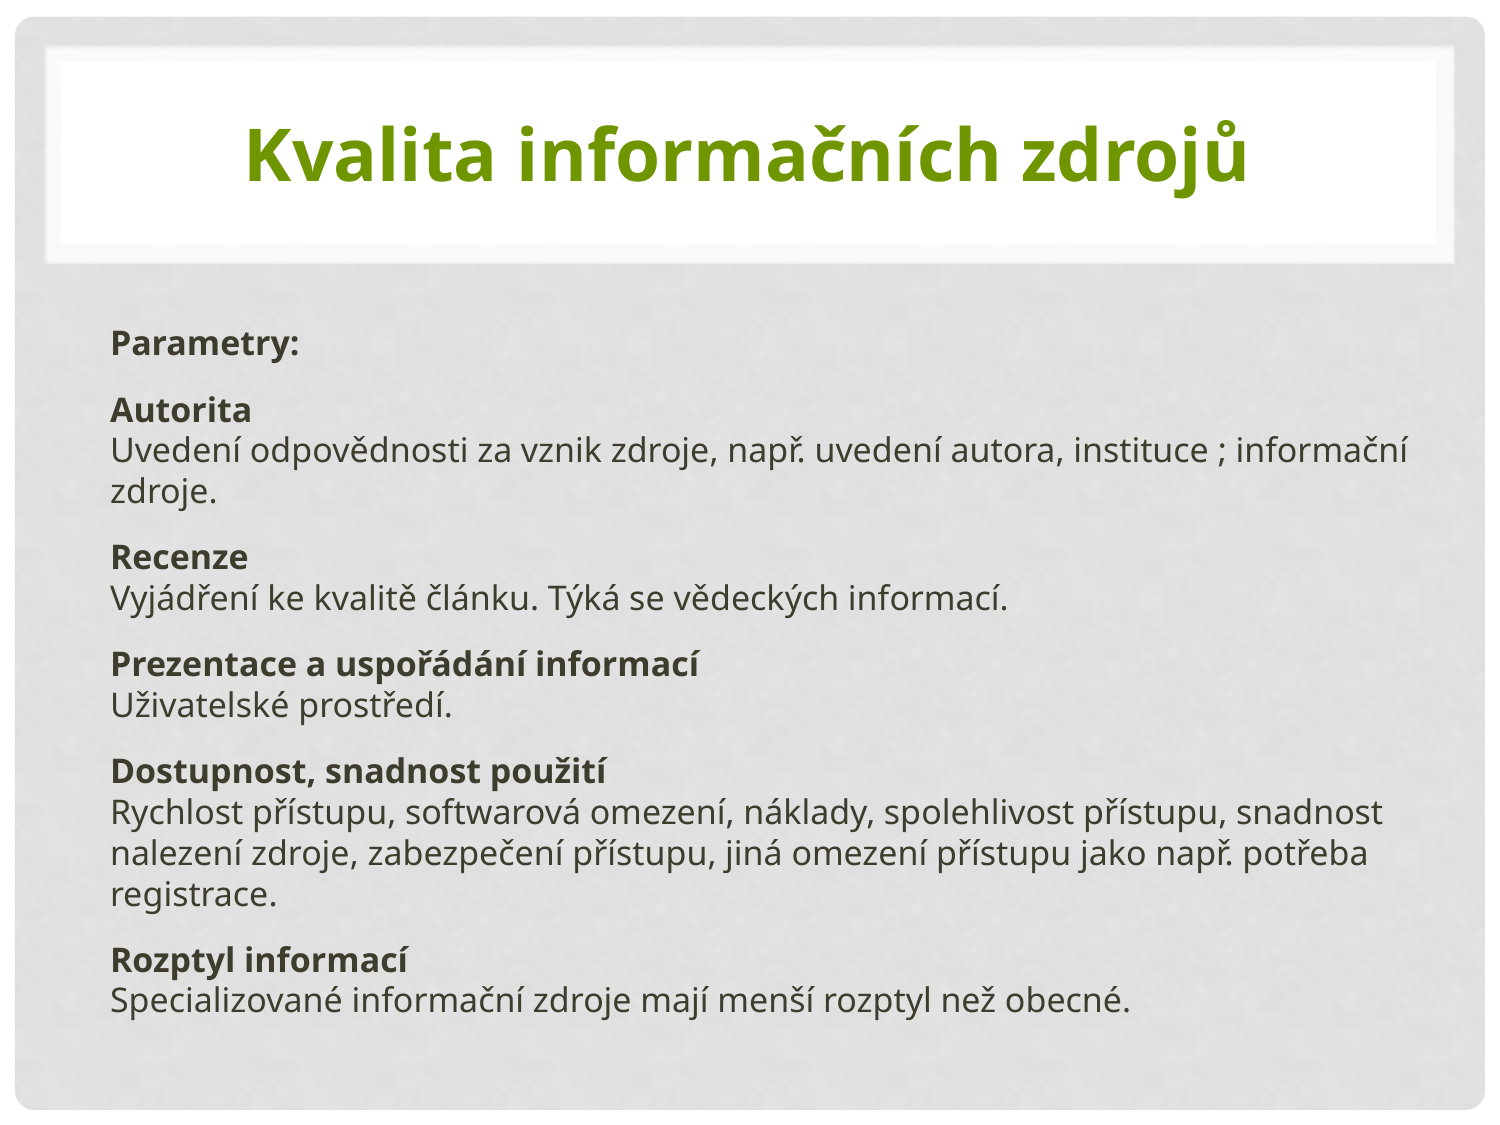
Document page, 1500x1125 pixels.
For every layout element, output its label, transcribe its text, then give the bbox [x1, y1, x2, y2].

title Kvalita informačních zdrojů [69, 66, 1425, 238]
list Parametry: Autorita Uvedení odpovědnosti za vznik zdroje, např. uvedení autora, instituce ; informační zdroje. Recenze Vyjádření ke kvalitě článku. Týká se vědeckých informací. Prezentace a uspořádání informací Uživatelské prostředí. Dostupnost, snadnost použití Rychlost přístupu, softwarová omezení, náklady, spolehlivost přístupu, snadnost nalezení zdroje, zabezpečení přístupu, jiná omezení přístupu jako např. potřeba registrace. Rozptyl informací Specializované informační zdroje mají menší rozptyl než obecné. [76, 314, 1427, 1032]
